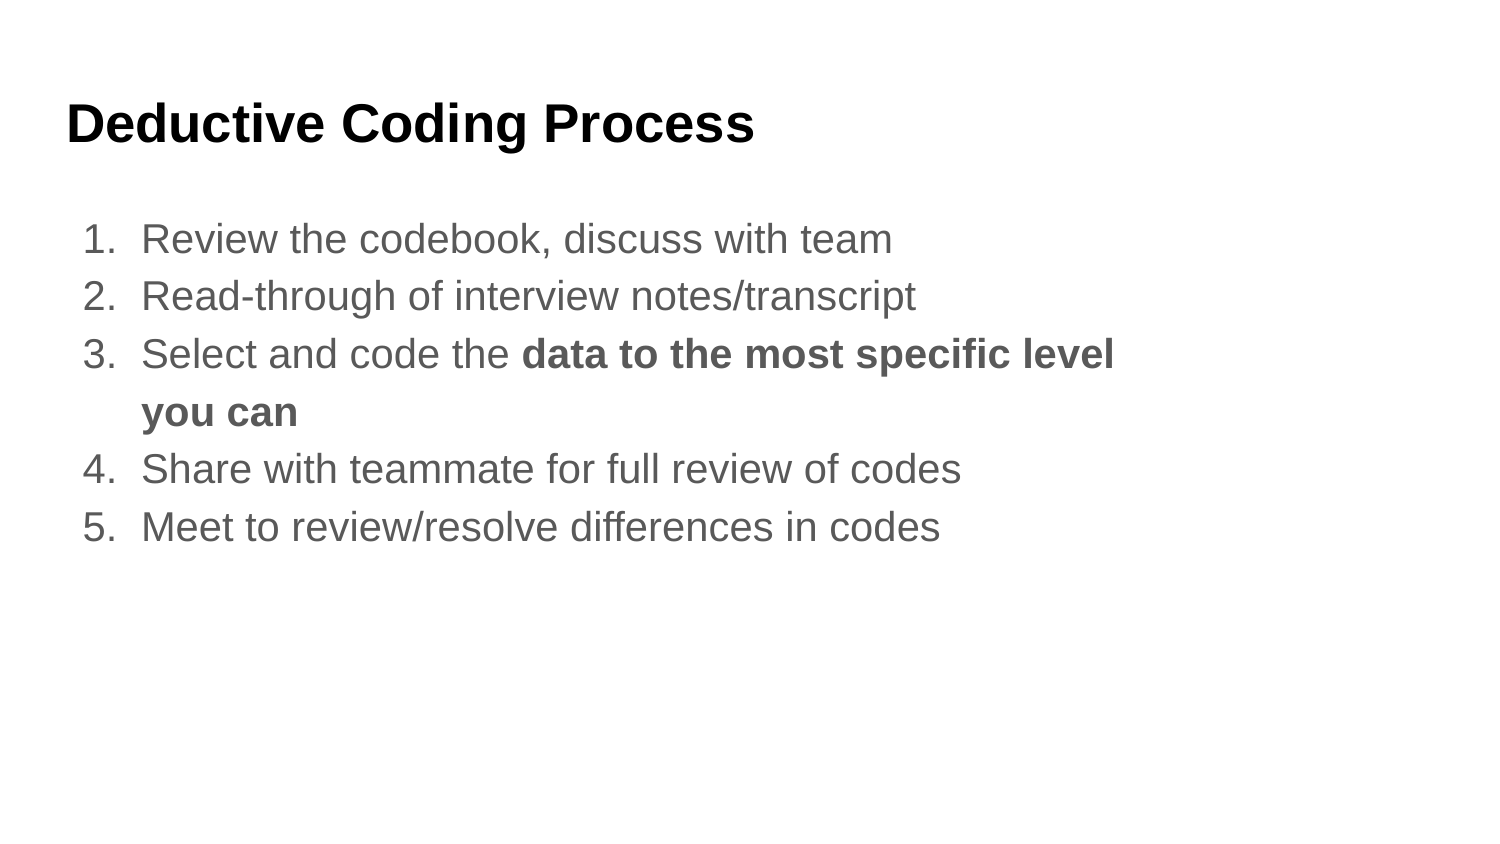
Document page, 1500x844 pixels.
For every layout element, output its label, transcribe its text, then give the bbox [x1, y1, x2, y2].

title Deductive Coding Process [51, 72, 1449, 167]
list Review the codebook, discuss with team Read-through of interview notes/transcript Select and code the data to the most specific level you can Share with teammate for full review of codes Meet to review/resolve differences in codes [51, 189, 1157, 750]
